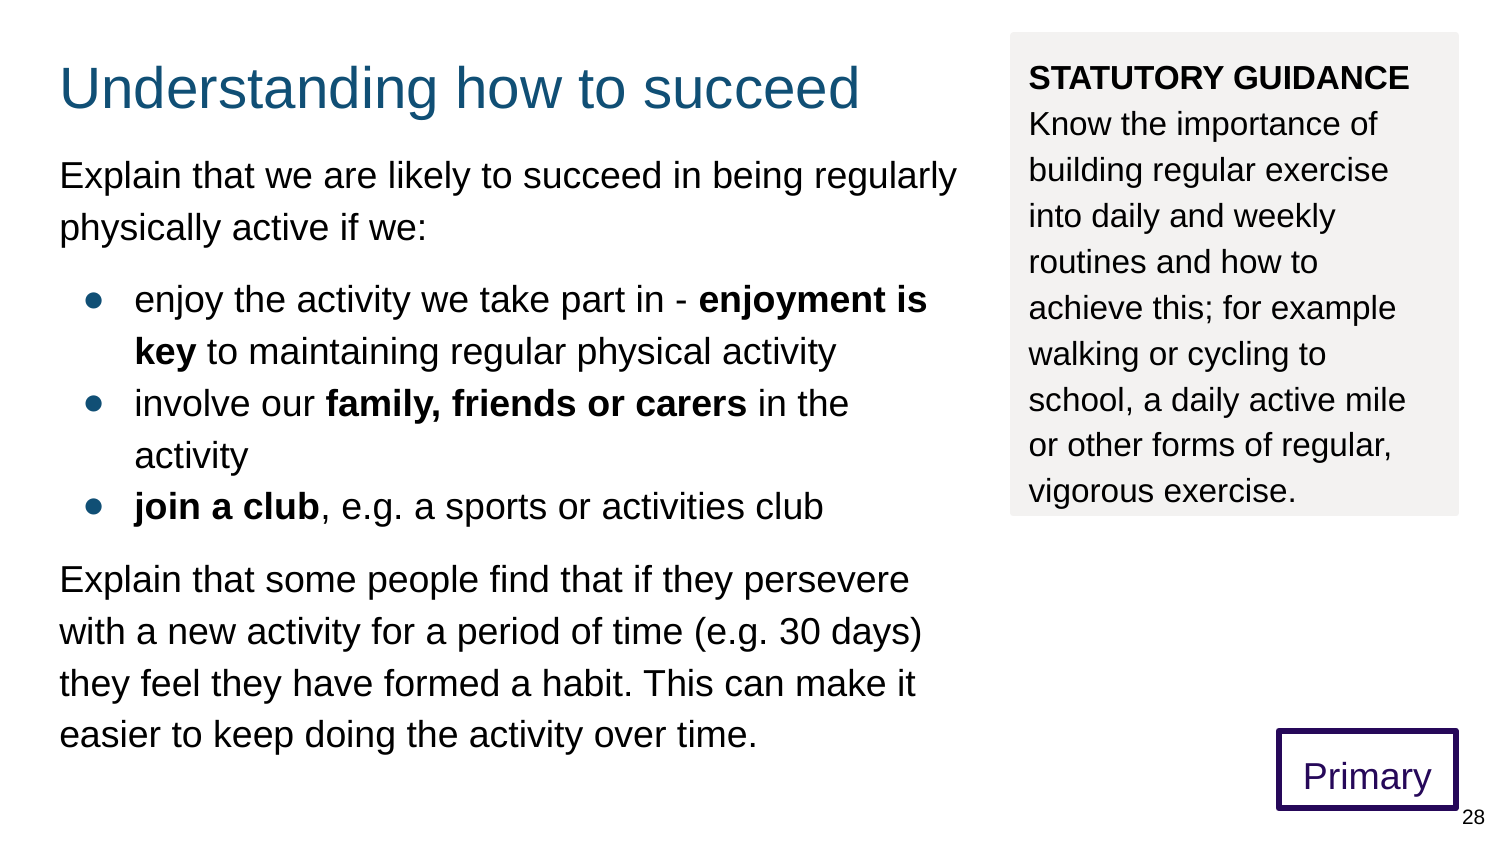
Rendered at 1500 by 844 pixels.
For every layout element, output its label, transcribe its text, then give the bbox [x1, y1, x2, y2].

slide_number 28 [1441, 788, 1500, 844]
list STATUTORY GUIDANCE Know the importance of building regular exercise into daily and weekly routines and how to achieve this; for example walking or cycling to school, a daily active mile or other forms of regular, vigorous exercise. [1013, 35, 1456, 514]
list Explain that we are likely to succeed in being regularly physically active if we: enjoy the activity we take part in - enjoyment is key to maintaining regular physical activity involve our family, friends or carers in the activity join a club, e.g. a sports or activities club Explain that some people find that if they persevere with a new activity for a period of time (e.g. 30 days) they feel they have formed a habit. This can make it easier to keep doing the activity over time. [44, 129, 986, 731]
title Understanding how to succeed [44, 35, 1007, 130]
subtitle Primary [1278, 730, 1456, 809]
